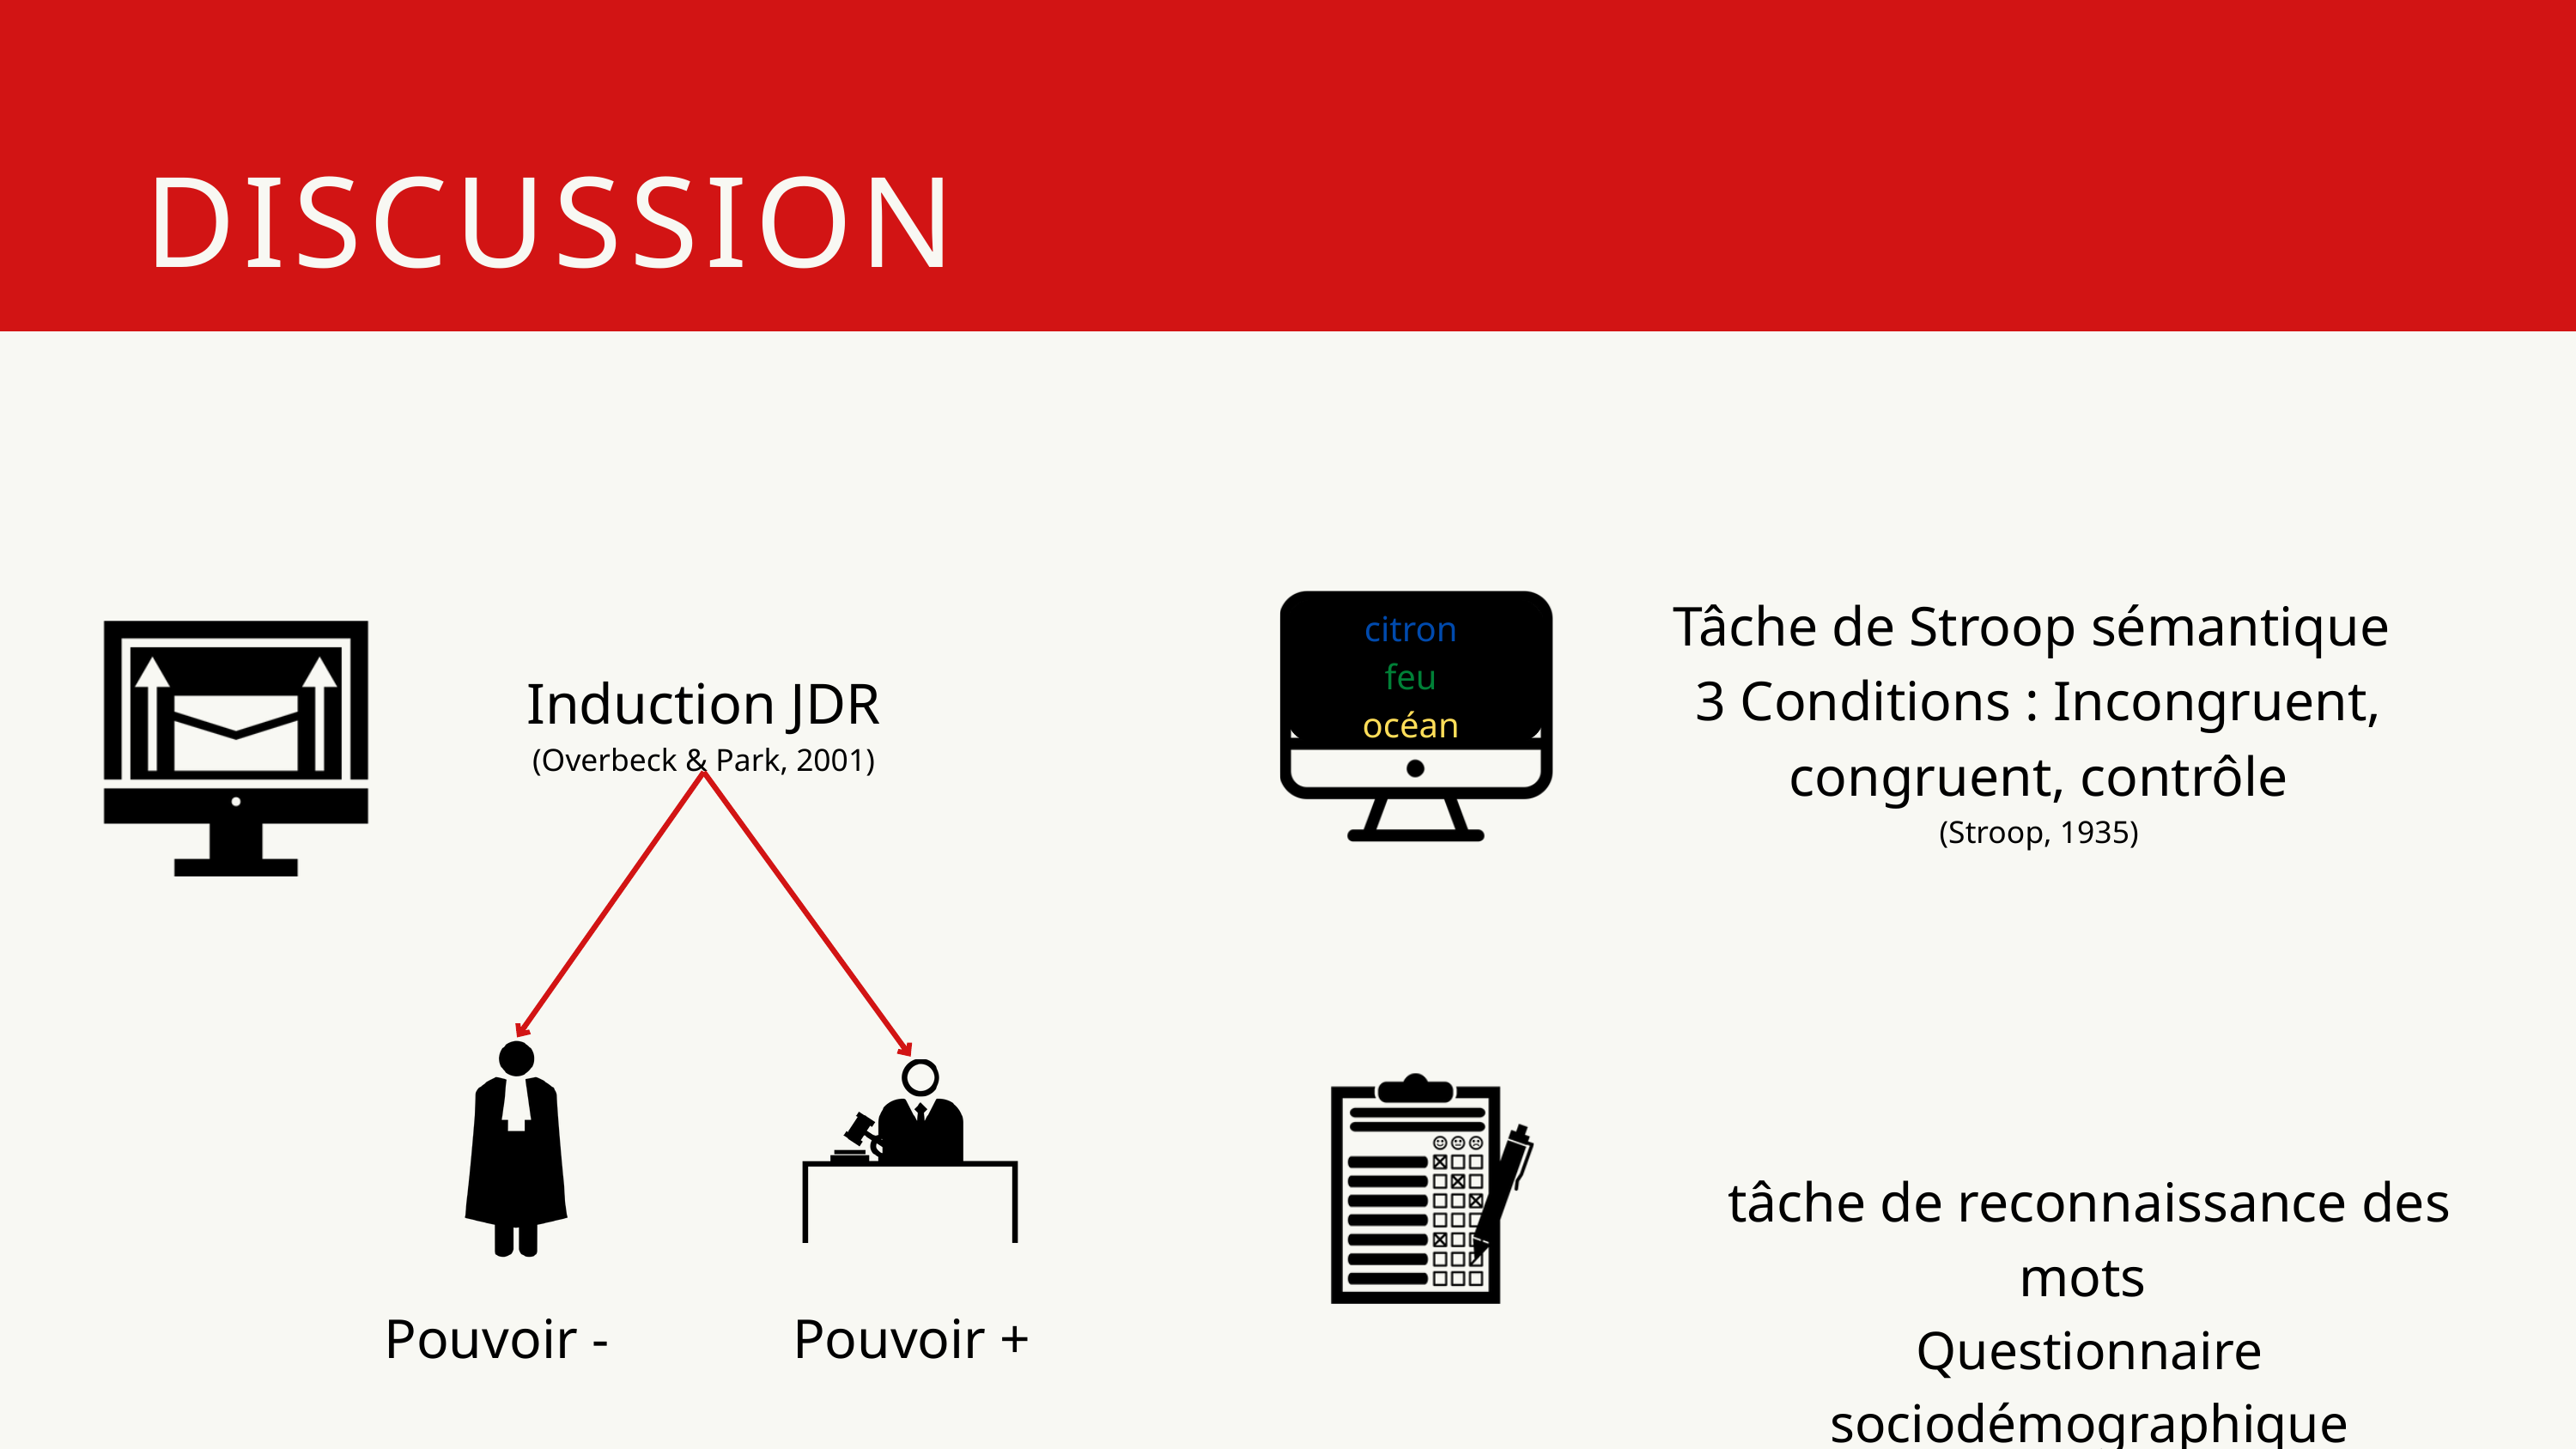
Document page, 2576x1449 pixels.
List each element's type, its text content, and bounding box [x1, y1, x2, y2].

text_box Pouvoir - [320, 1294, 673, 1370]
picture [463, 1040, 572, 1263]
picture [100, 621, 370, 876]
picture [797, 1058, 1024, 1243]
text_box Tâche de Stroop sémantique 3 Conditions : Incongruent, congruent, contrôle (Stroop, 1935) [1647, 581, 2432, 850]
text_box [704, 772, 911, 1057]
text_box [0, 331, 2576, 1449]
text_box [144, 144, 2232, 403]
text_box tâche de reconnaissance des mots Questionnaire sociodémographique [1664, 1157, 2515, 1449]
text_box Induction JDR (Overbeck & Park, 2001) [496, 657, 911, 778]
text_box [517, 772, 704, 1038]
picture [1329, 1073, 1534, 1304]
text_box Pouvoir + [736, 1294, 1088, 1370]
picture [1279, 590, 1553, 843]
